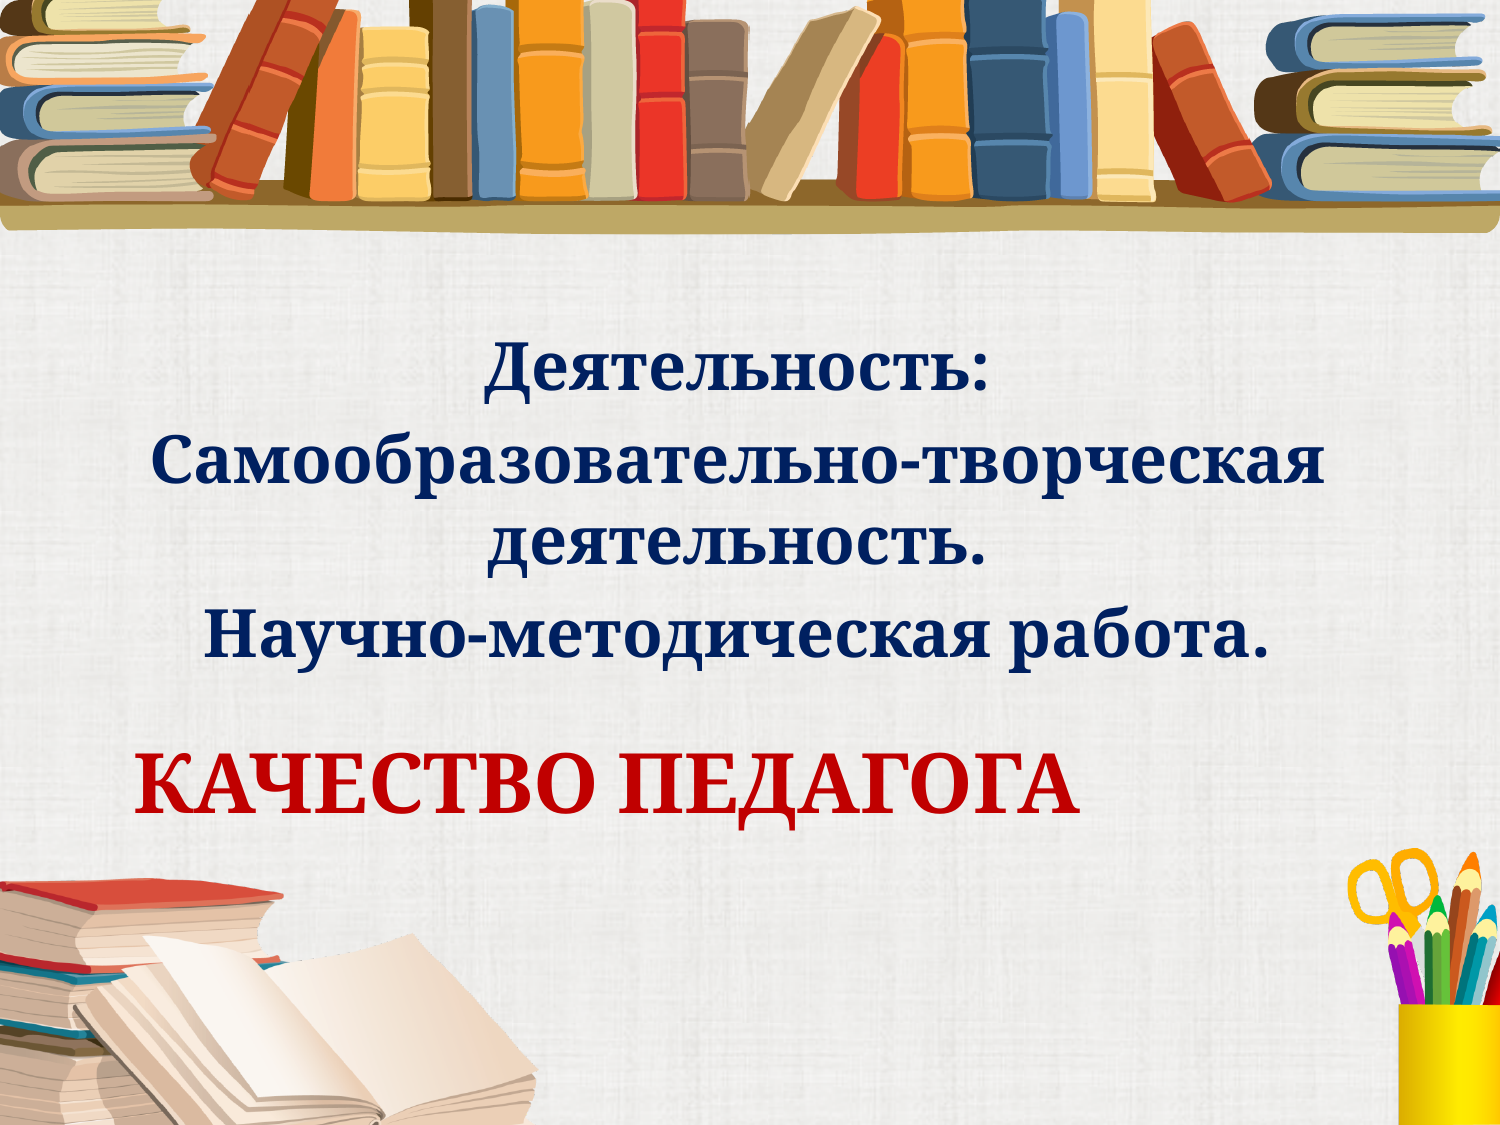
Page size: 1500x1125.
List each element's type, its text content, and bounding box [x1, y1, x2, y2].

picture [0, 0, 1500, 235]
picture [0, 878, 539, 1125]
list Деятельность: Самообразовательно-творческая деятельность. Научно-методическая работа. [82, 316, 1394, 723]
picture [1347, 848, 1500, 1125]
title Качество педагога [118, 723, 1394, 947]
